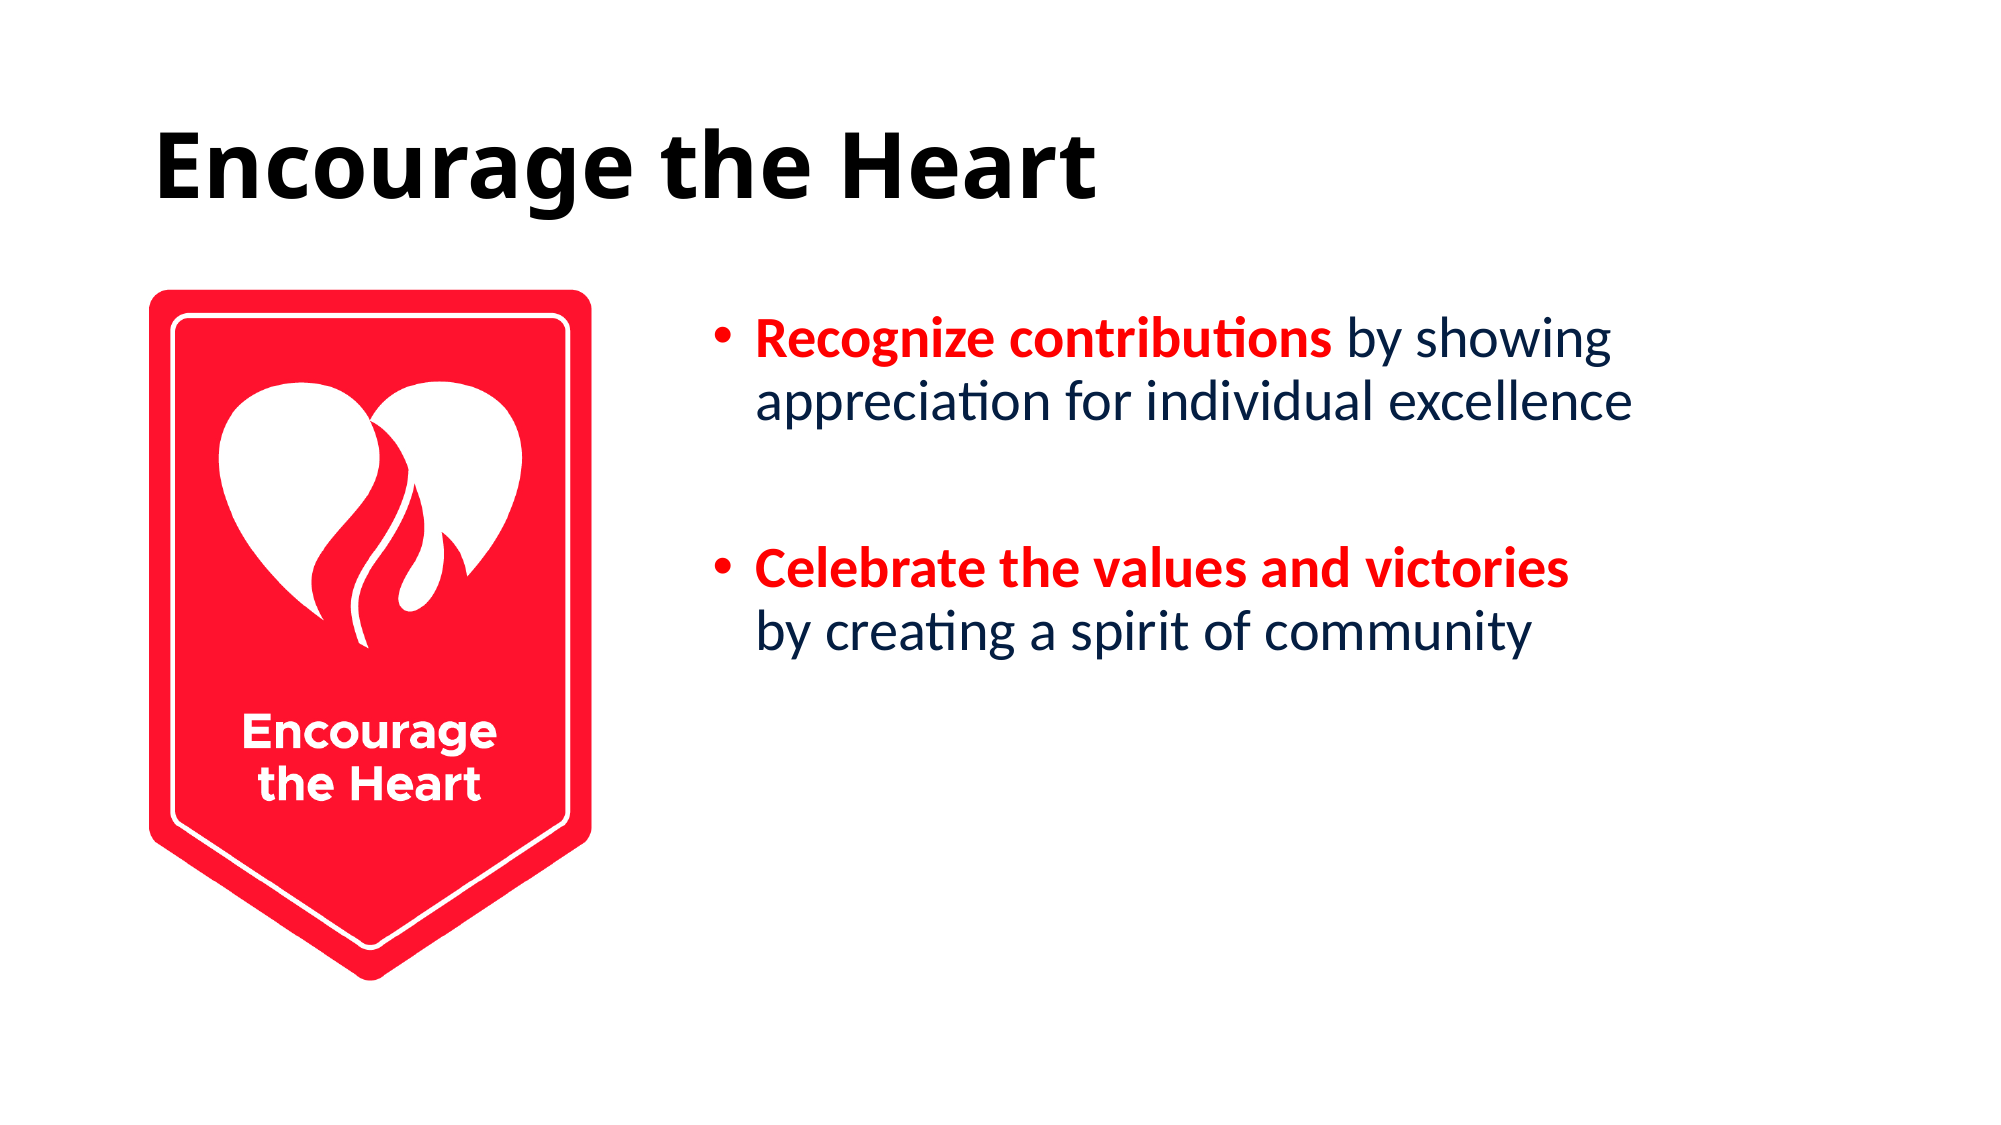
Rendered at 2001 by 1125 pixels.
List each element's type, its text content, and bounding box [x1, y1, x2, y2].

title Encourage the Heart [137, 59, 1863, 278]
picture [141, 277, 599, 992]
list Recognize contributions by showing appreciation for individual excellence Celebrate the values and victories by creating a spirit of community [697, 299, 1863, 1014]
